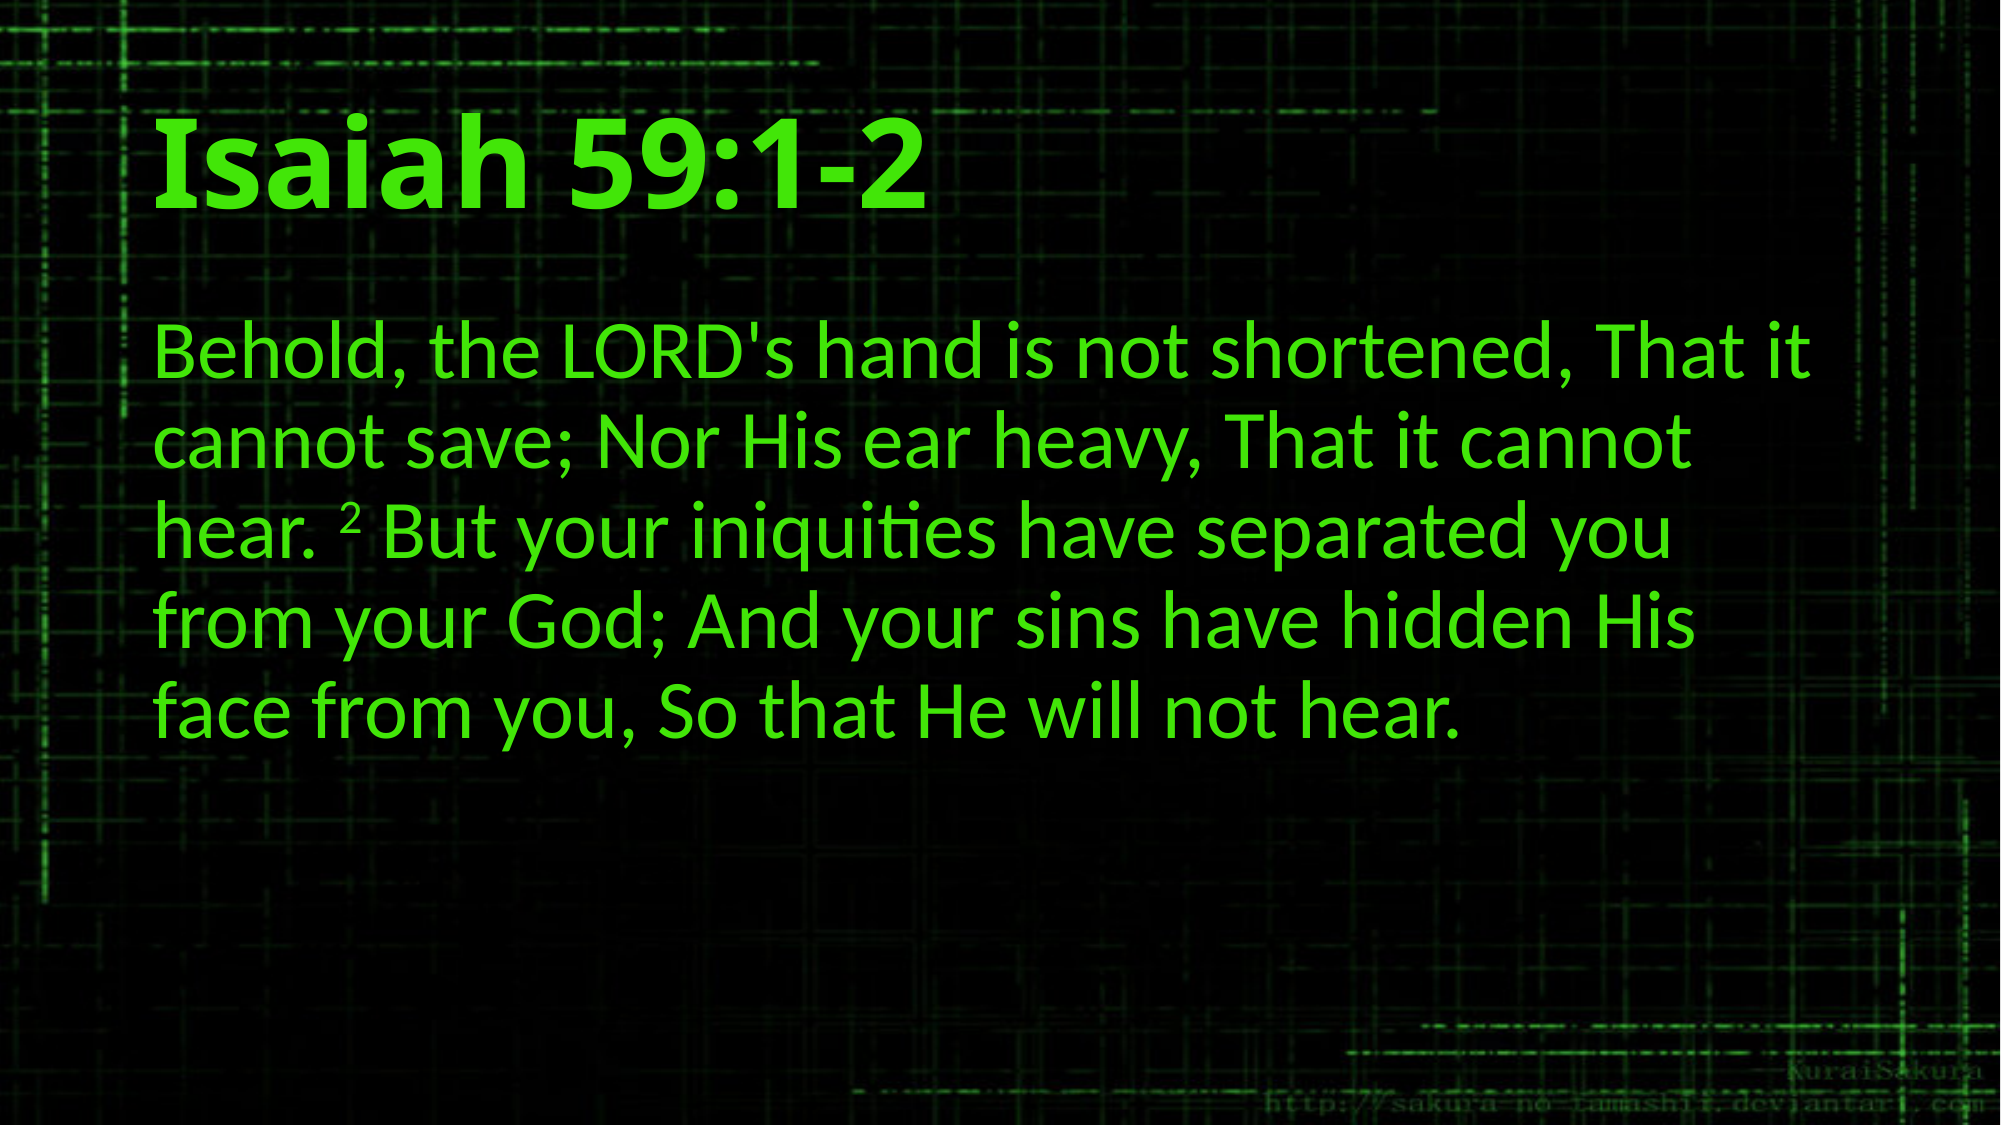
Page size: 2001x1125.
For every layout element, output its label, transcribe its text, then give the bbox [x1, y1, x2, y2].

picture [0, 0, 2001, 1125]
title Isaiah 59:1-2 [137, 59, 1863, 278]
list Behold, the LORD's hand is not shortened, That it cannot save; Nor His ear heavy, That it cannot hear. 2 But your iniquities have separated you from your God; And your sins have hidden His face from you, So that He will not hear. [137, 299, 1863, 1014]
